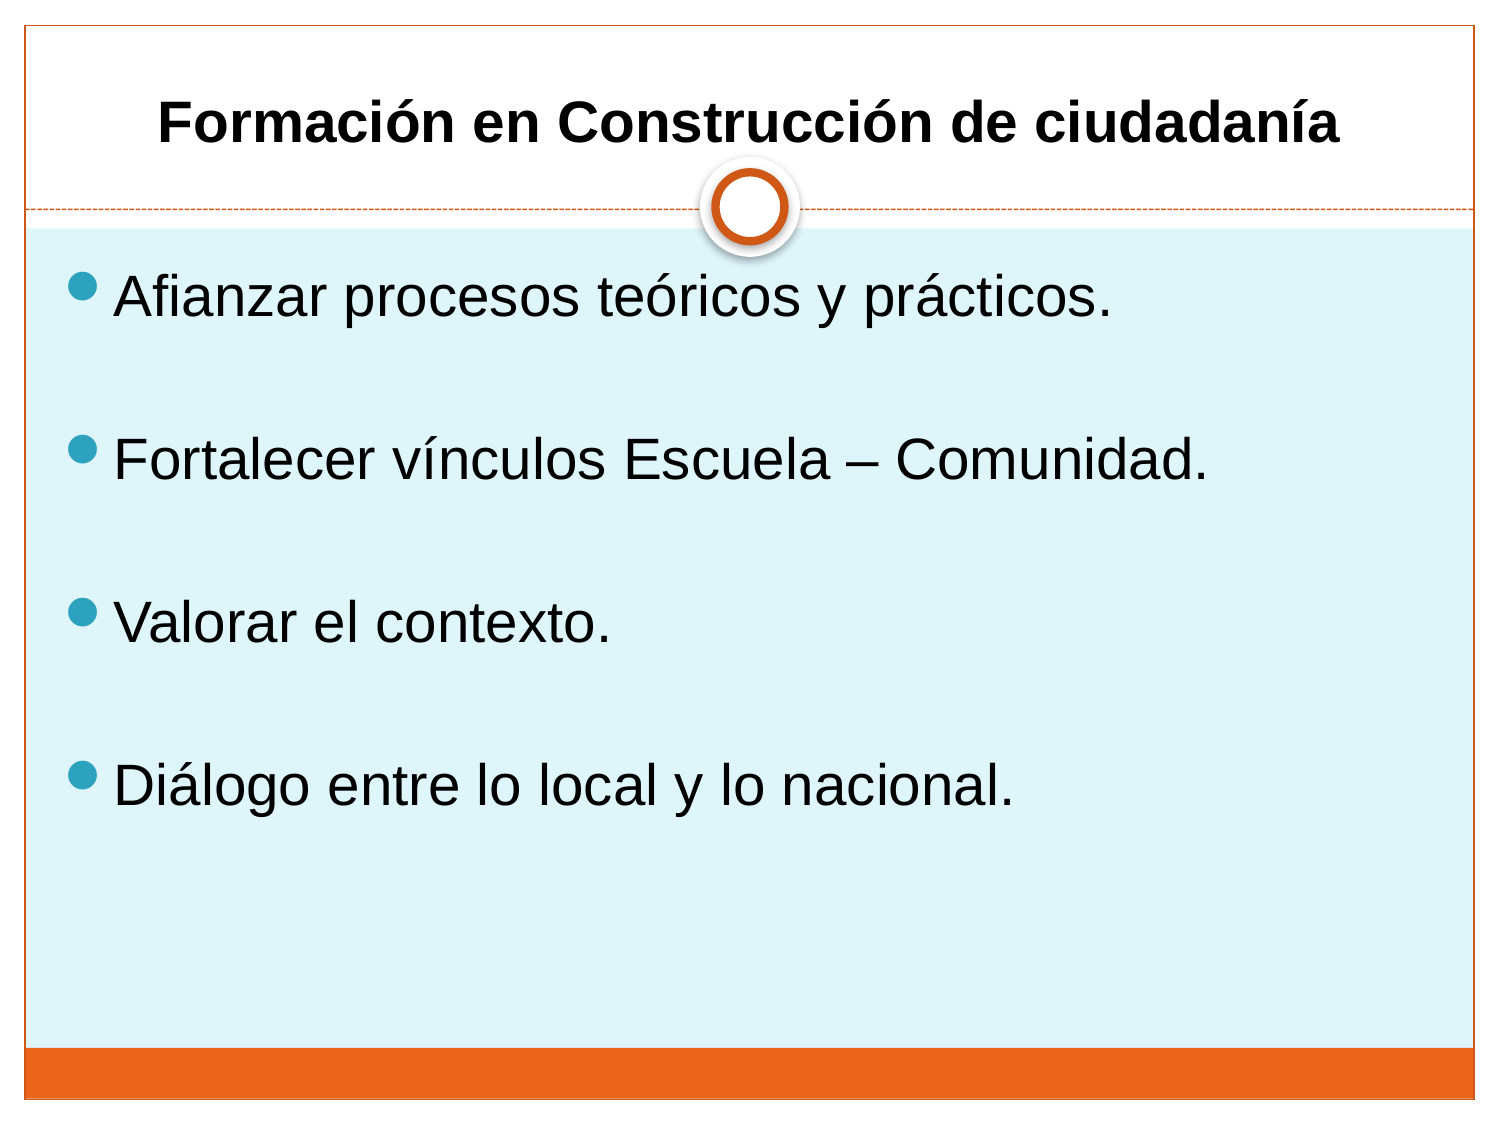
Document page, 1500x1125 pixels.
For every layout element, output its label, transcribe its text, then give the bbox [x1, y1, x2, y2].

title Formación en Construcción de ciudadanía [49, 37, 1450, 162]
list Afianzar procesos teóricos y prácticos. Fortalecer vínculos Escuela – Comunidad. Valorar el contexto. Diálogo entre lo local y lo nacional. [49, 250, 1445, 1001]
